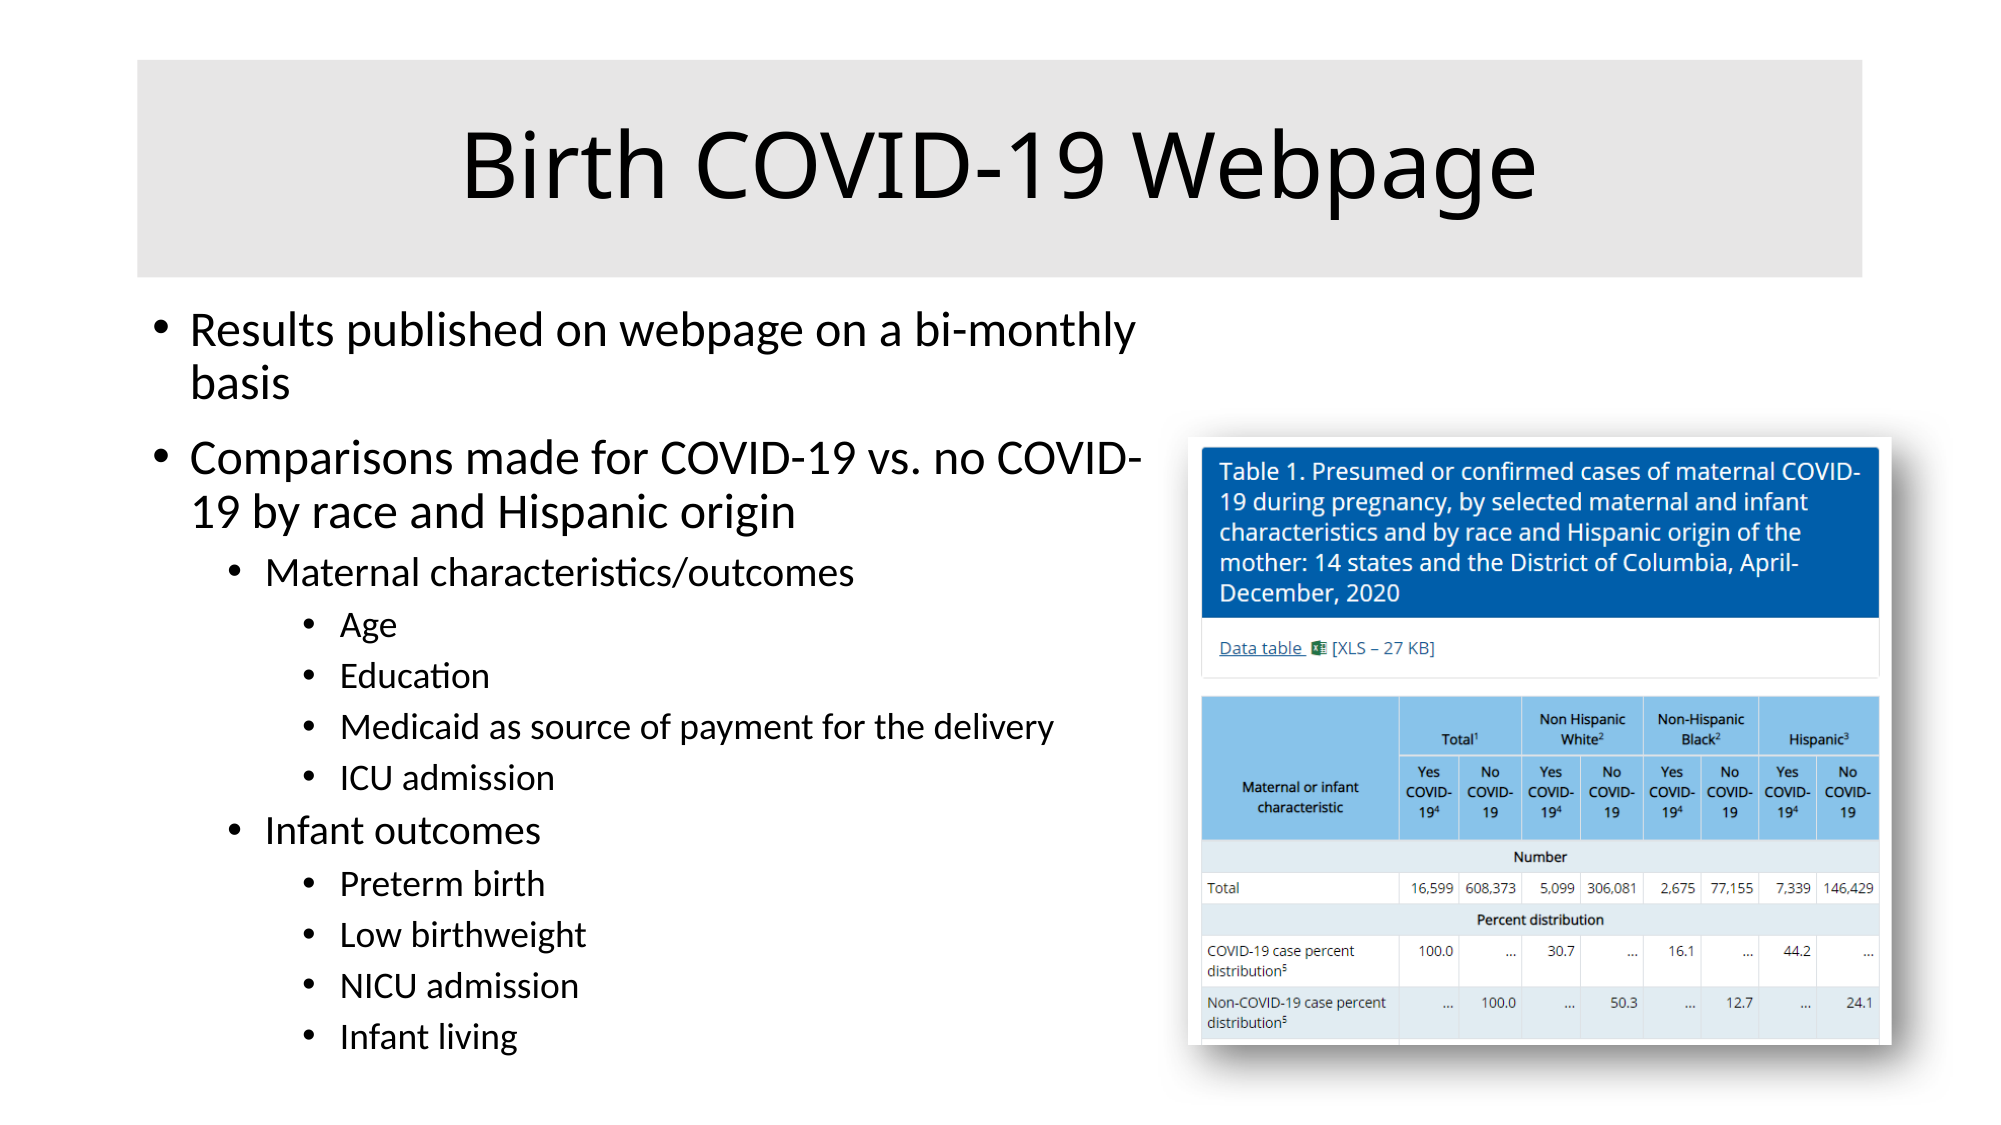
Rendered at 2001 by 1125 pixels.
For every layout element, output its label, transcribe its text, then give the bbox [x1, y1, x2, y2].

list Results published on webpage on a bi-monthly basis Comparisons made for COVID-19 vs. no COVID-19 by race and Hispanic origin Maternal characteristics/outcomes Age Education Medicaid as source of payment for the delivery ICU admission Infant outcomes Preterm birth Low birthweight NICU admission Infant living [137, 295, 1188, 1084]
title Birth COVID-19 Webpage [137, 59, 1863, 278]
picture [1187, 437, 1892, 1045]
